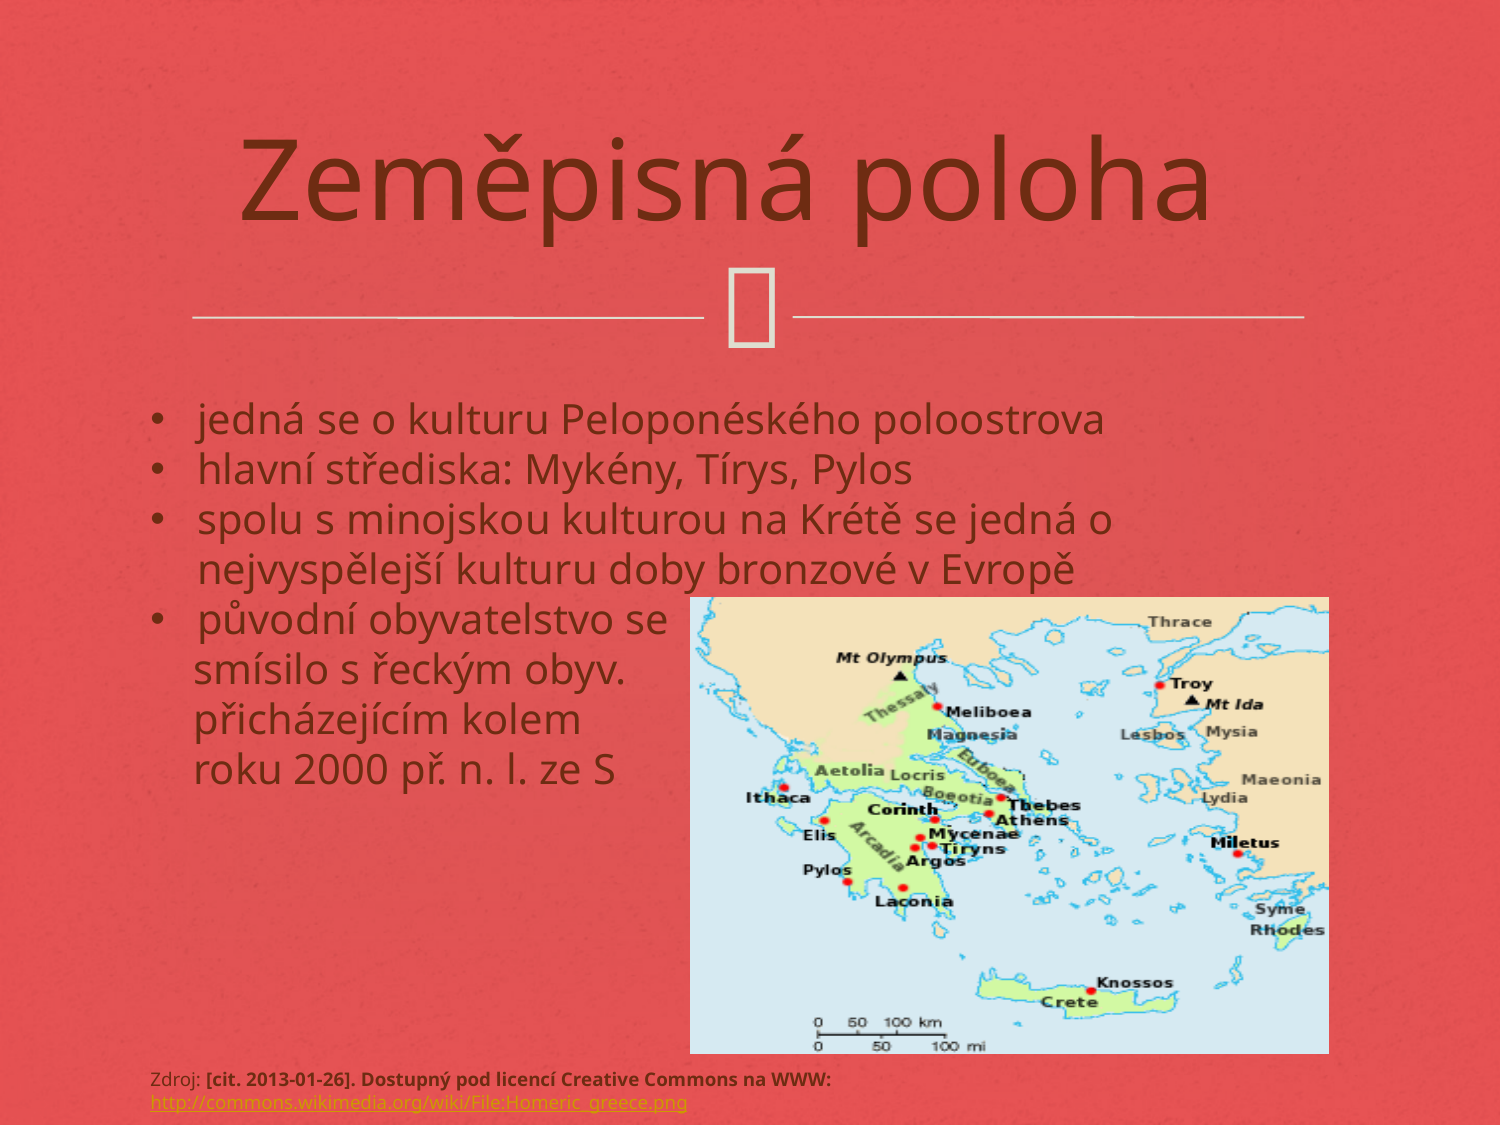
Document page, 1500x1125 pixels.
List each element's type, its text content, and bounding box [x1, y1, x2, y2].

text_box jedná se o kulturu Peloponéského poloostrova hlavní střediska: Mykény, Tírys, Pylos spolu s minojskou kulturou na Krétě se jedná o nejvyspělejší kulturu doby bronzové v Evropě původní obyvatelstvo se smísilo s řeckým obyv. přicházejícím kolem roku 2000 př. n. l. ze S Zdroj: [cit. 2013-01-26]. Dostupný pod licencí Creative Commons na WWW: http://commons.wikimedia.org/wiki/File:Homeric_greece.png [135, 385, 1376, 1125]
title Zeměpisná poloha [88, 66, 1439, 286]
picture [690, 597, 1330, 1055]
list [75, 231, 1425, 1059]
